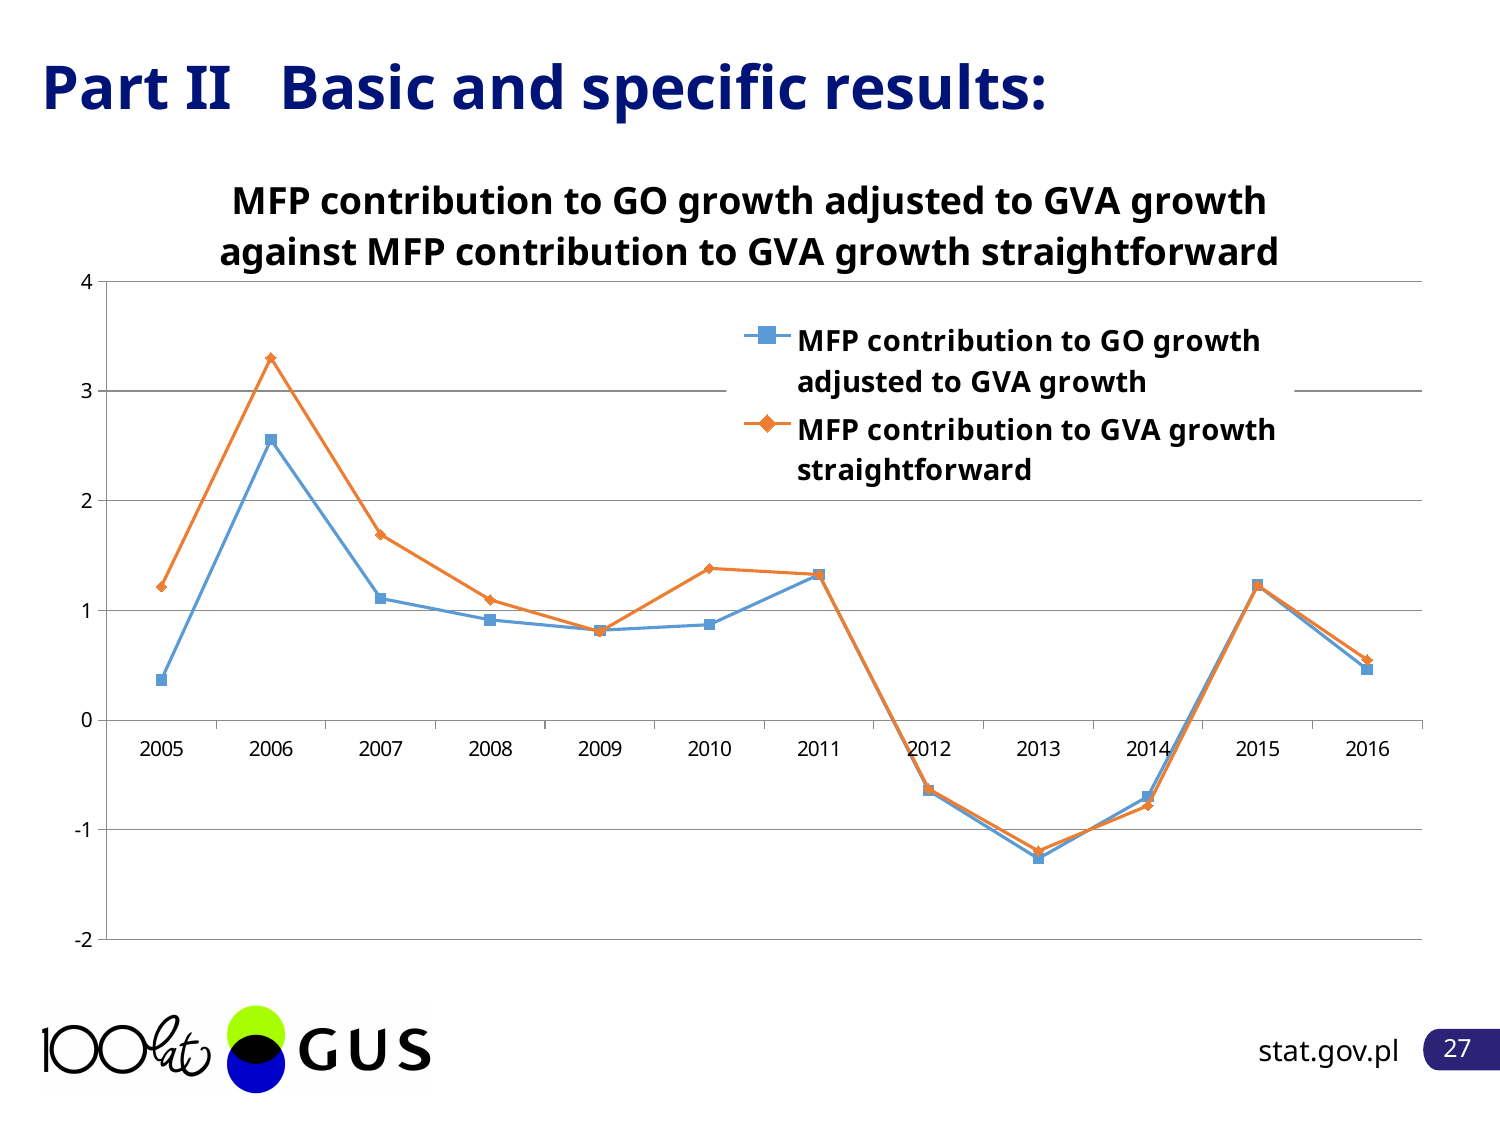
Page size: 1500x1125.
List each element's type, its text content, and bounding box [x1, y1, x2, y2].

picture [41, 1005, 431, 1094]
title Part II Basic and specific results: [41, 31, 1459, 150]
chart [54, 137, 1445, 1000]
